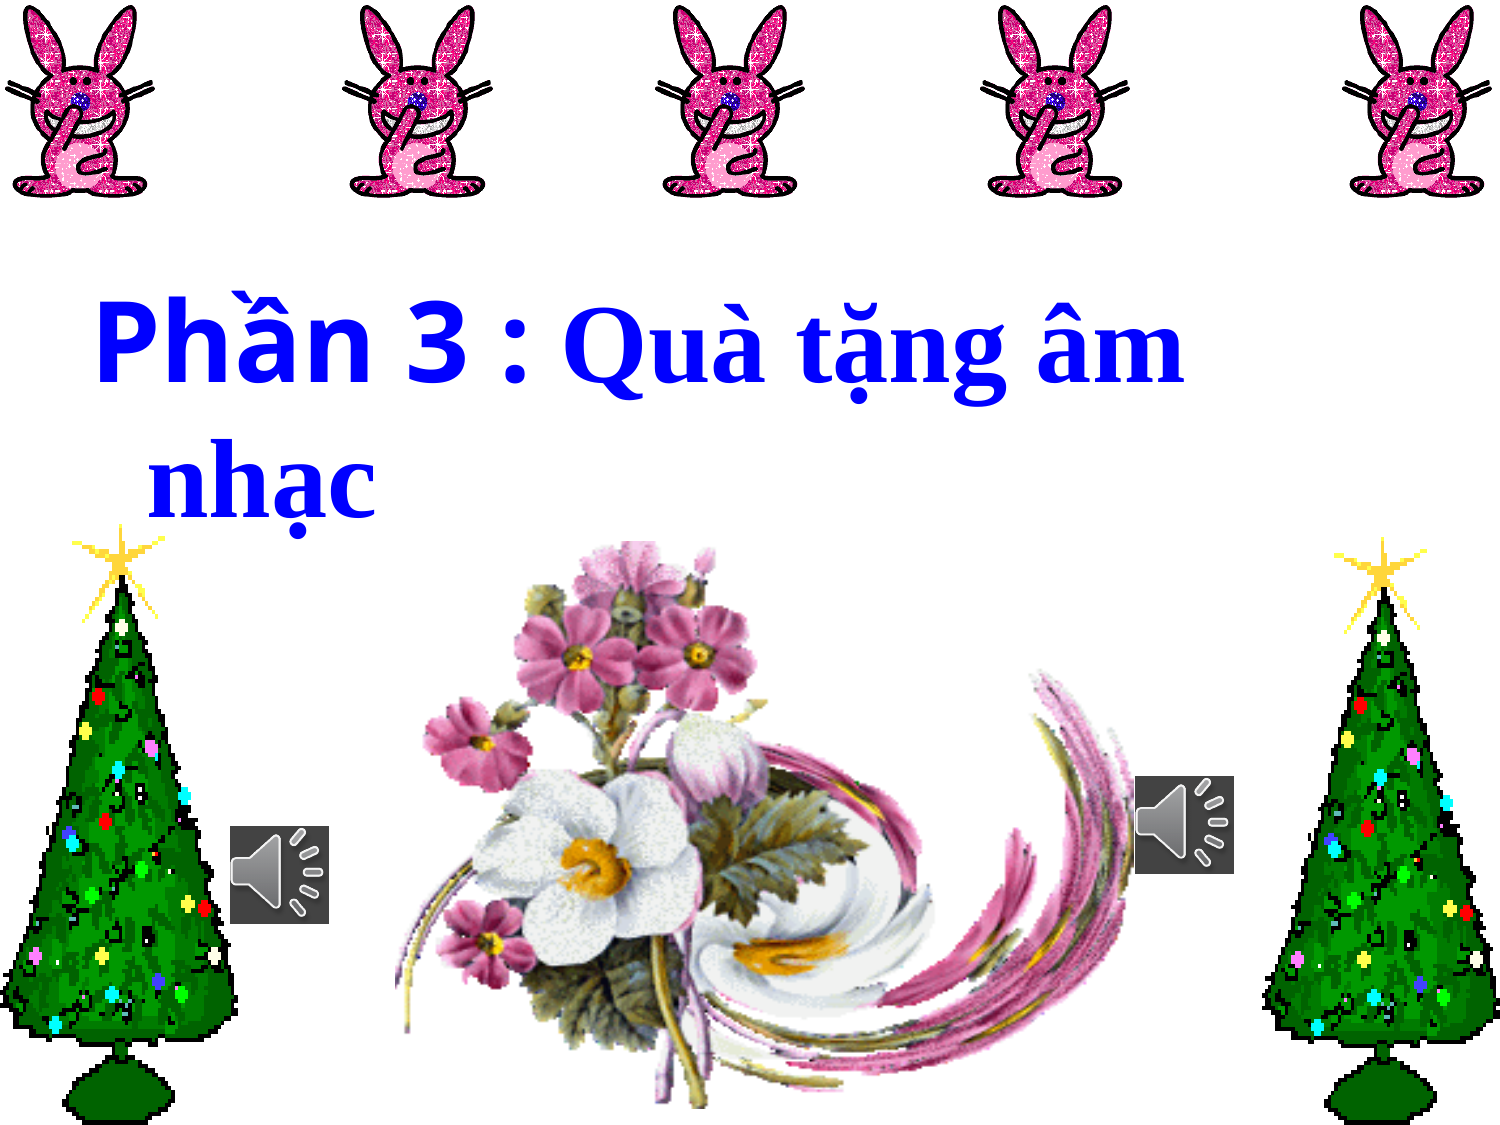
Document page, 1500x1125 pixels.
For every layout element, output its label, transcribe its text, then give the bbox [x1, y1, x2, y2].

picture [395, 541, 1235, 1109]
picture [0, 0, 163, 218]
picture [337, 0, 501, 218]
list Phần 3 : Quà tặng âm nhạc [74, 262, 1426, 1006]
picture [0, 524, 330, 1125]
picture [1262, 537, 1500, 1125]
picture [649, 0, 813, 218]
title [1336, 0, 1500, 218]
picture [974, 0, 1138, 218]
